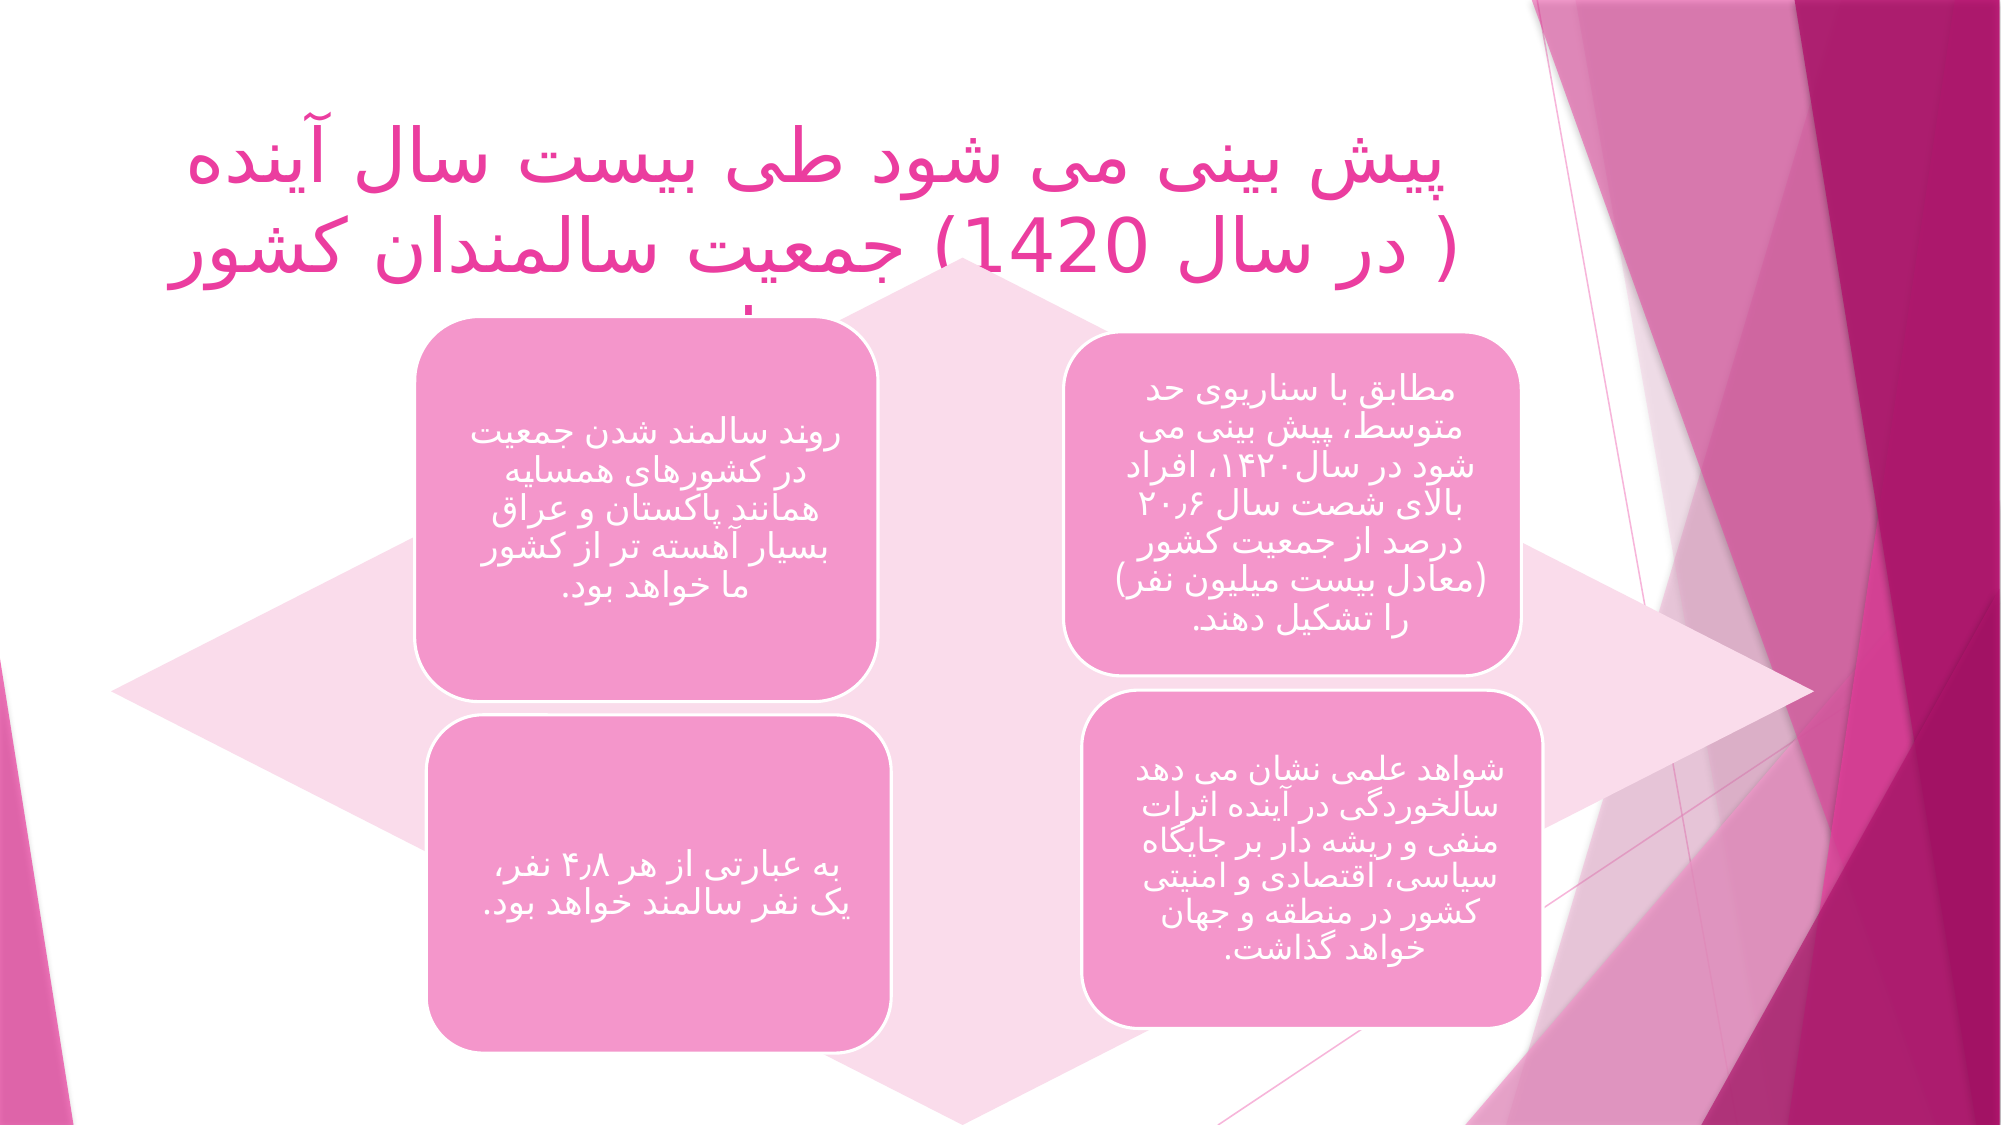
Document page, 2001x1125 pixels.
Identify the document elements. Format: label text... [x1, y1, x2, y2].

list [110, 257, 1815, 1125]
title پیش بینی می شود طی بیست سال آینده ( در سال 1420) جمعیت سالمندان کشور حدودا دو برابر شود [111, 99, 1522, 257]
